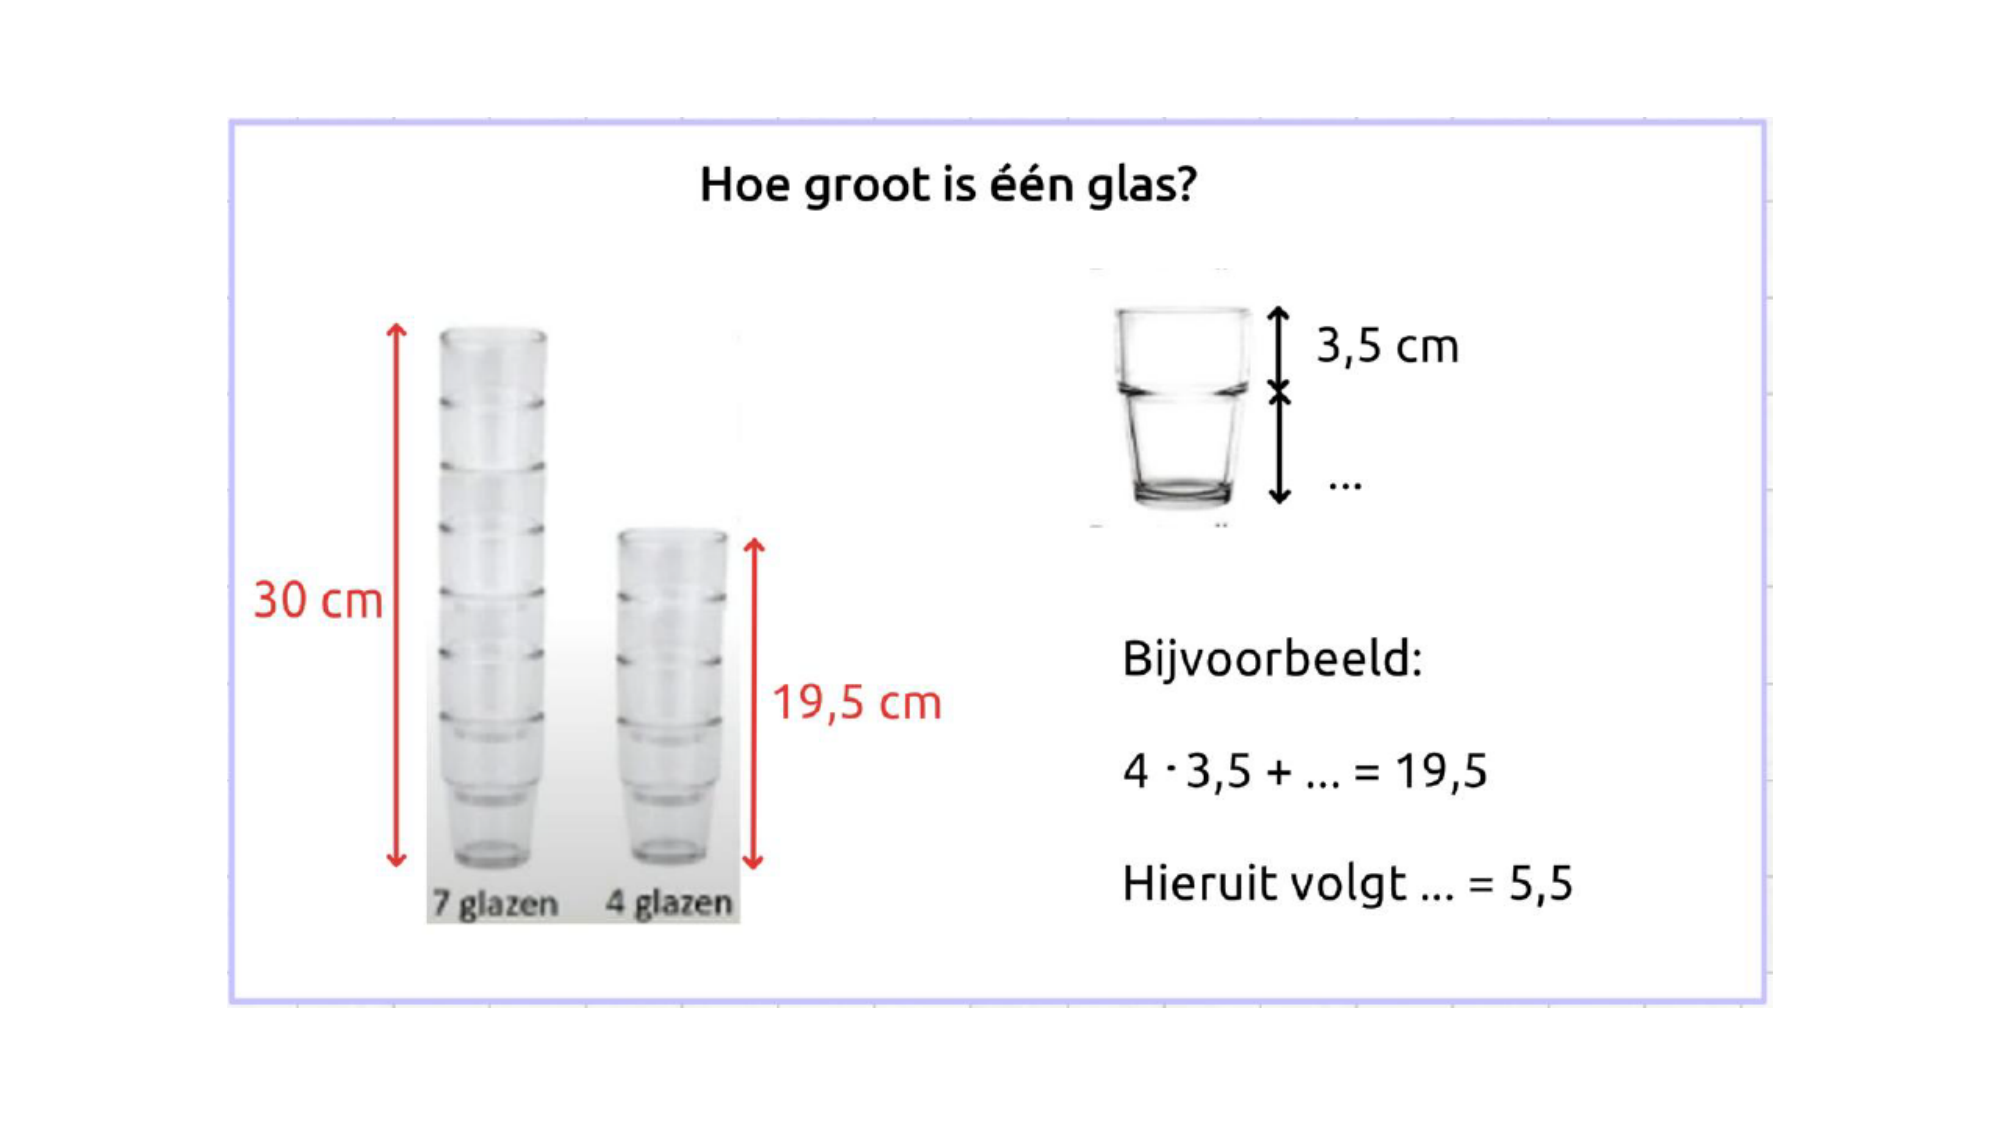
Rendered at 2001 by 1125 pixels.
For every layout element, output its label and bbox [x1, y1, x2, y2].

picture [227, 117, 1773, 1008]
